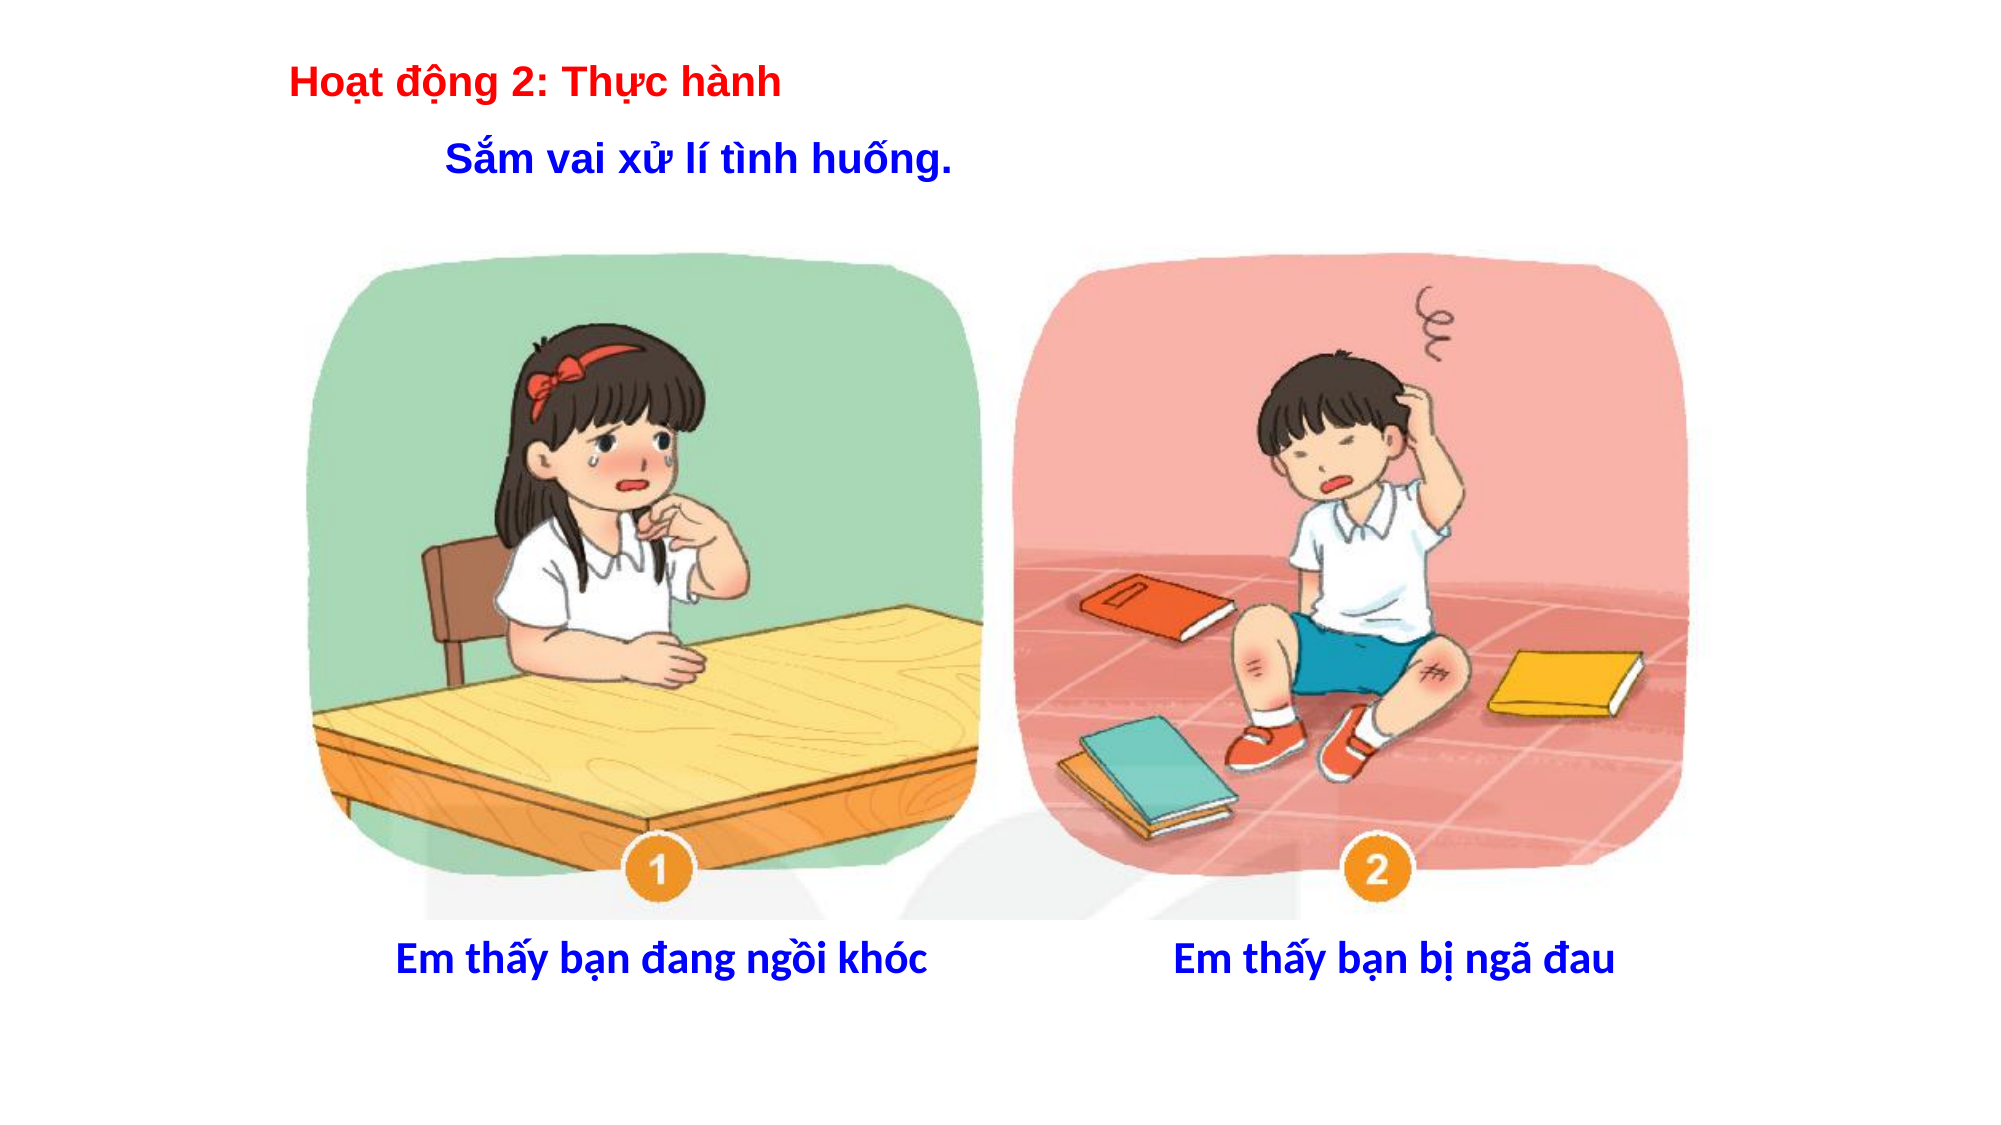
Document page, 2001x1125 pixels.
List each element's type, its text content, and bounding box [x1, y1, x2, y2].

text_box Em thấy bạn đang ngồi khóc [297, 920, 1027, 1000]
text_box Em thấy bạn bị ngã đau [1154, 920, 1635, 1000]
picture [273, 228, 1729, 920]
title Hoạt động 2: Thực hành Sắm vai xử lí tình huống. [273, 19, 1824, 191]
